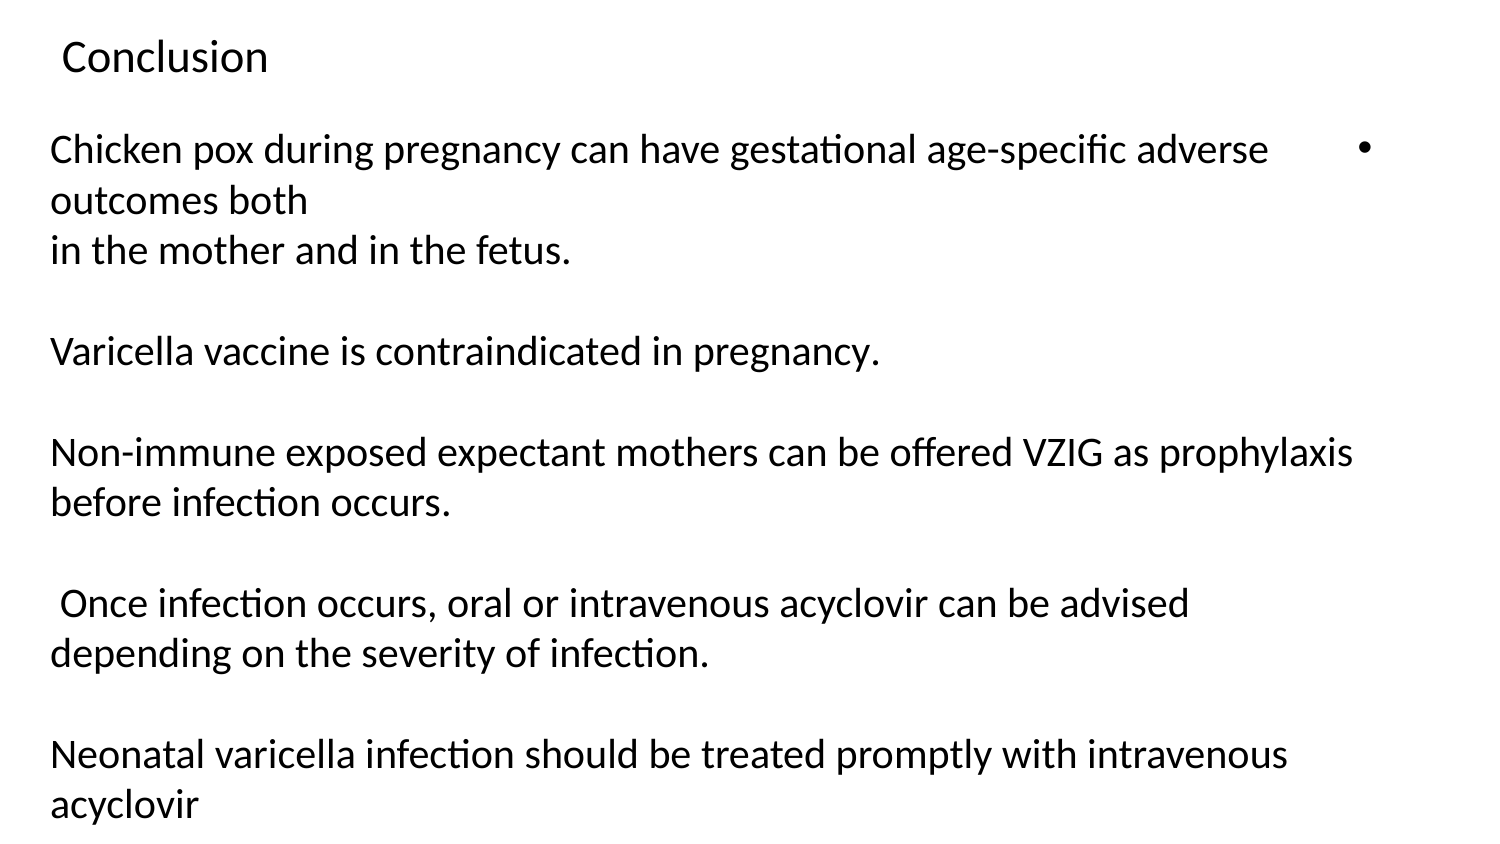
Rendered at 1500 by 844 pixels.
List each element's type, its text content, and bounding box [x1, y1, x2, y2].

list Chicken pox during pregnancy can have gestational age-specific adverse outcomes both in the mother and in the fetus. Varicella vaccine is contraindicated in pregnancy. Non-immune exposed expectant mothers can be offered VZIG as prophylaxis before infection occurs. Once infection occurs, oral or intravenous acyclovir can be advised depending on the severity of infection. Neonatal varicella infection should be treated promptly with intravenous acyclovir [35, 114, 1425, 844]
title Conclusion [46, 17, 1397, 90]
